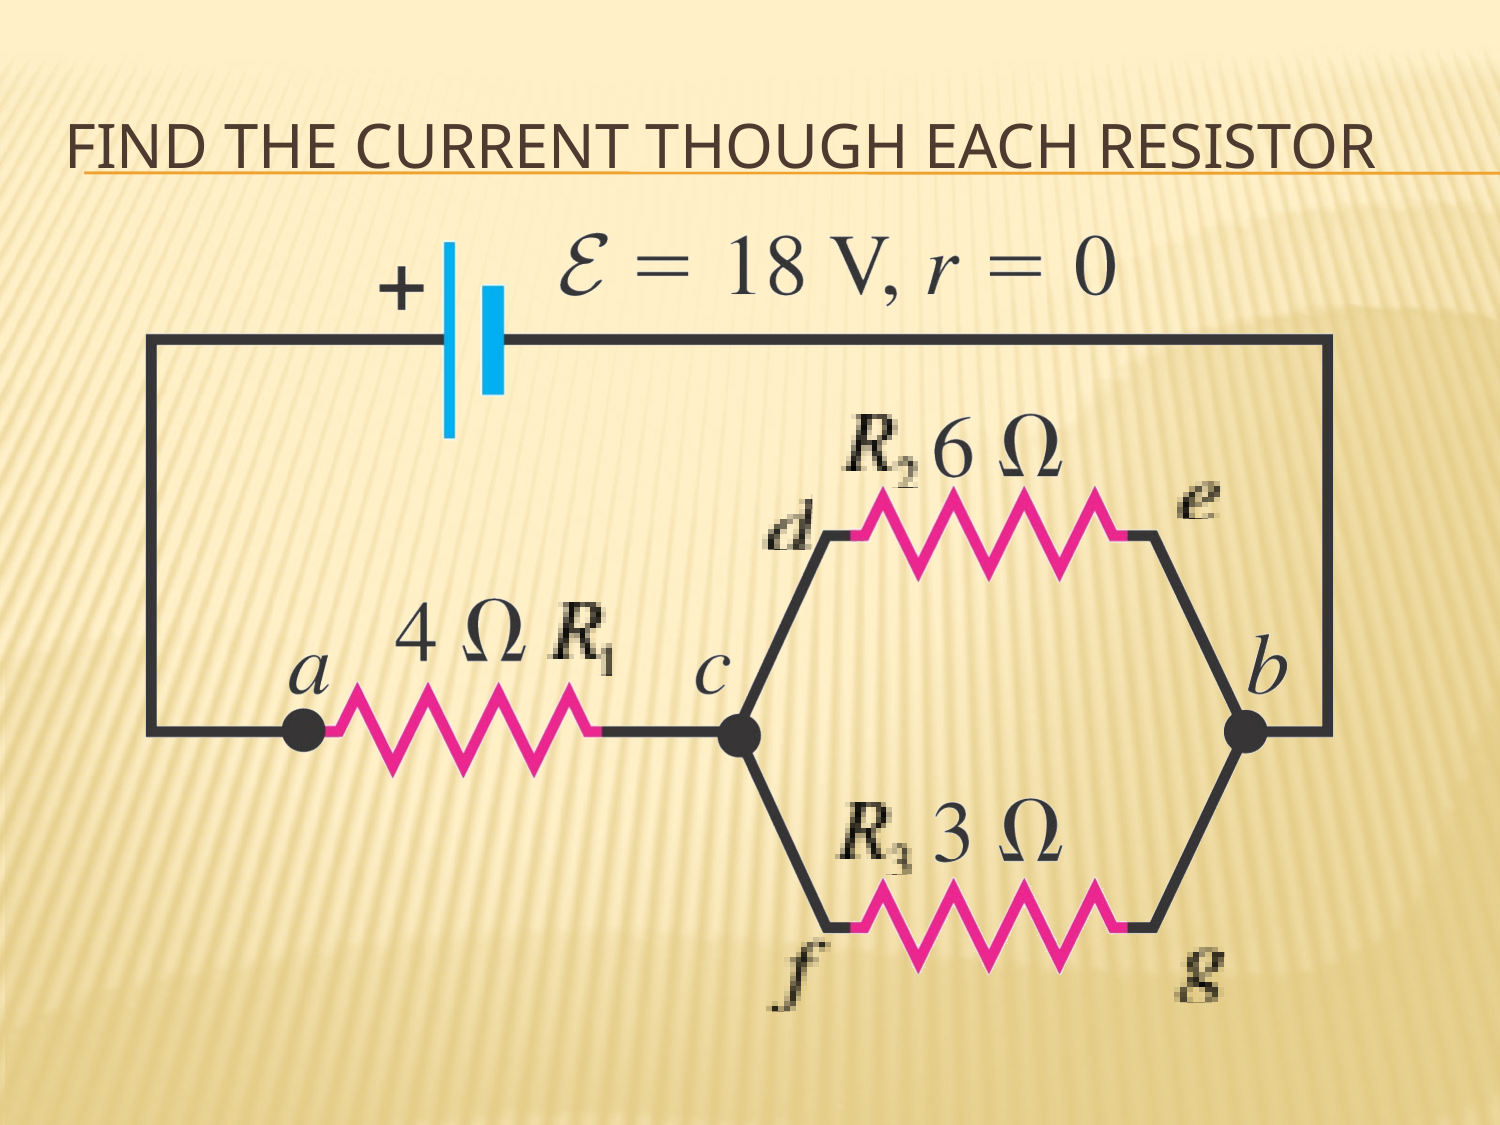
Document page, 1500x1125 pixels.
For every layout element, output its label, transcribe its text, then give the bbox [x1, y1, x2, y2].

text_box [137, 212, 1343, 1012]
title Find the current though each resistor [49, 75, 1475, 213]
